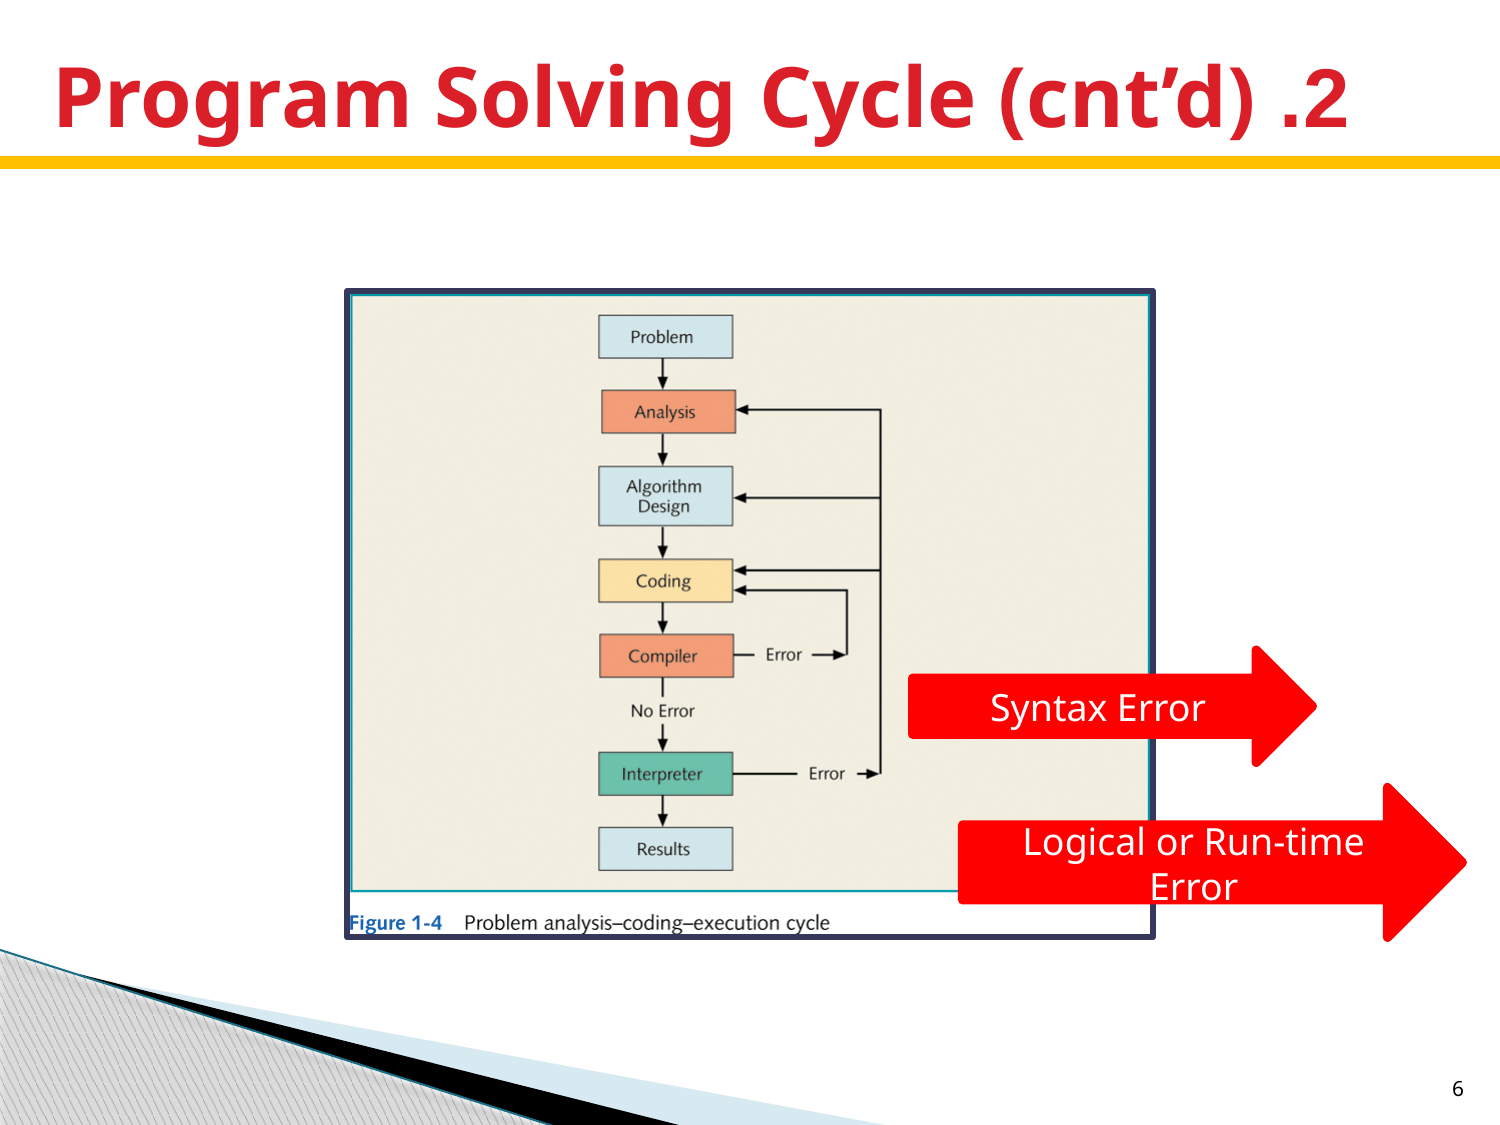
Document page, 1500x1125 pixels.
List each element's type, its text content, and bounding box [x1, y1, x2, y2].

text_box Syntax Error [1154, 645, 1318, 767]
text_box Logical or Run-time Error [1154, 782, 1468, 942]
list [350, 293, 1150, 935]
title 2. Program Solving Cycle (cnt’d) [37, 24, 1463, 156]
slide_number 6 [1418, 1051, 1479, 1112]
